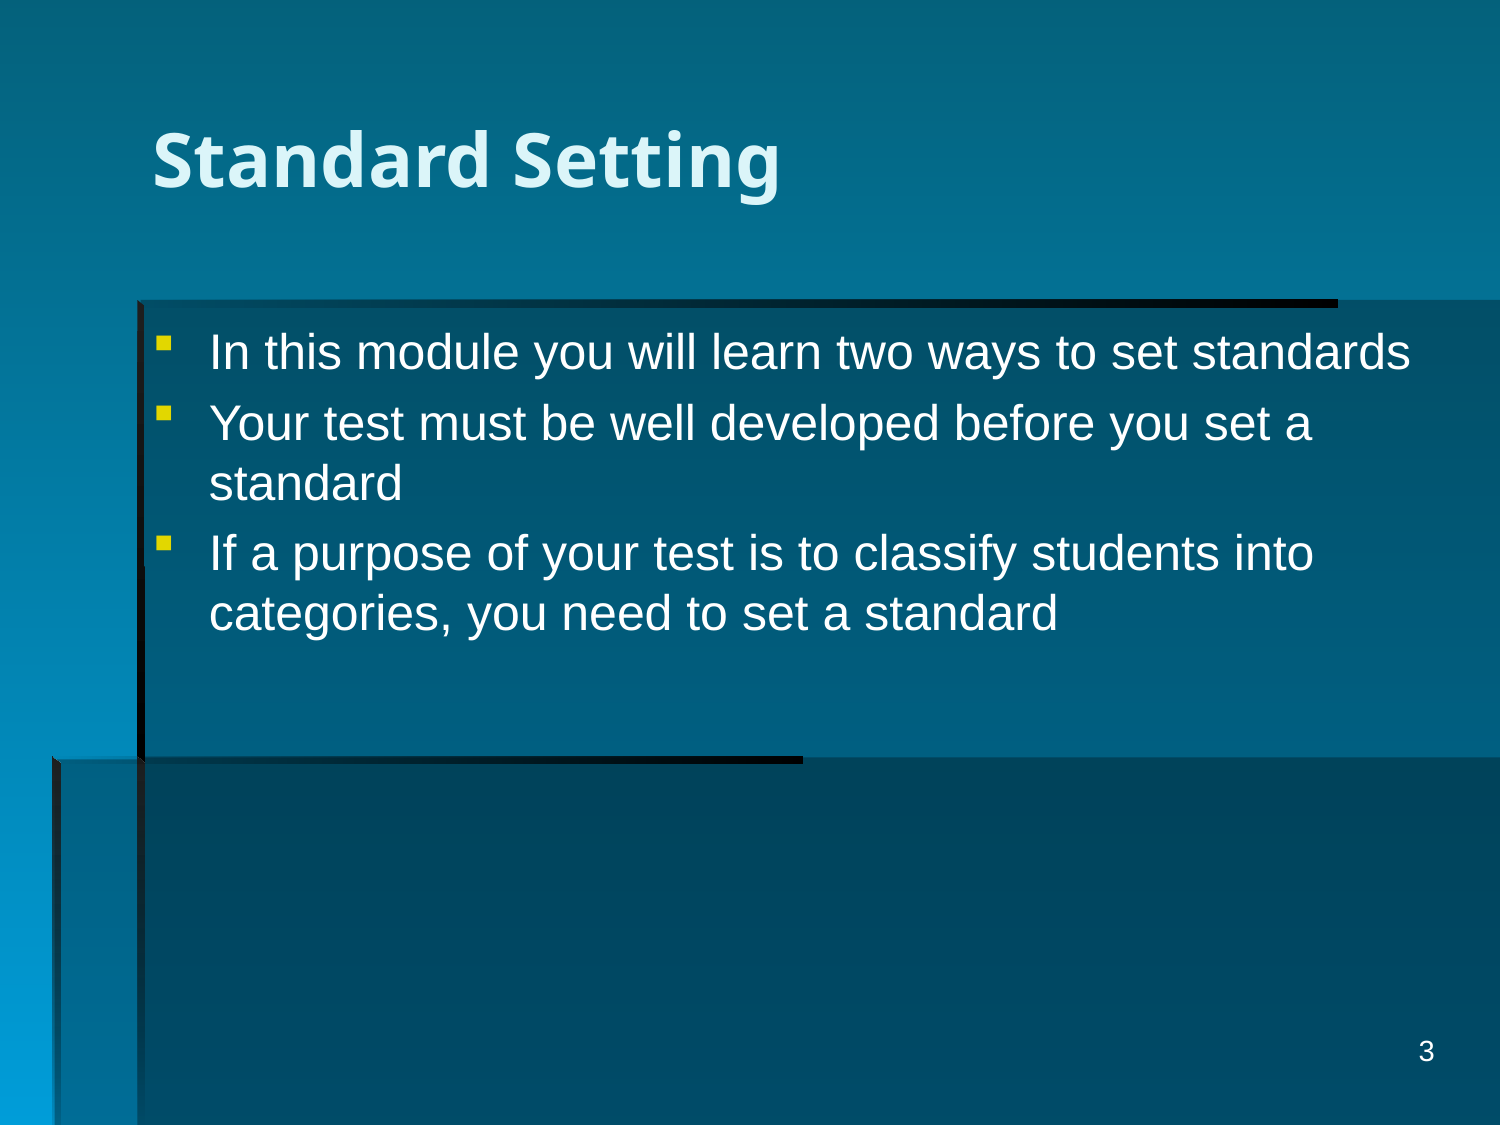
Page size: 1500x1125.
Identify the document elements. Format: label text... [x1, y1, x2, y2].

list In this module you will learn two ways to set standards Your test must be well developed before you set a standard If a purpose of your test is to classify students into categories, you need to set a standard [137, 312, 1452, 1001]
title Standard Setting [137, 39, 1451, 276]
slide_number 3 [1137, 1024, 1451, 1103]
